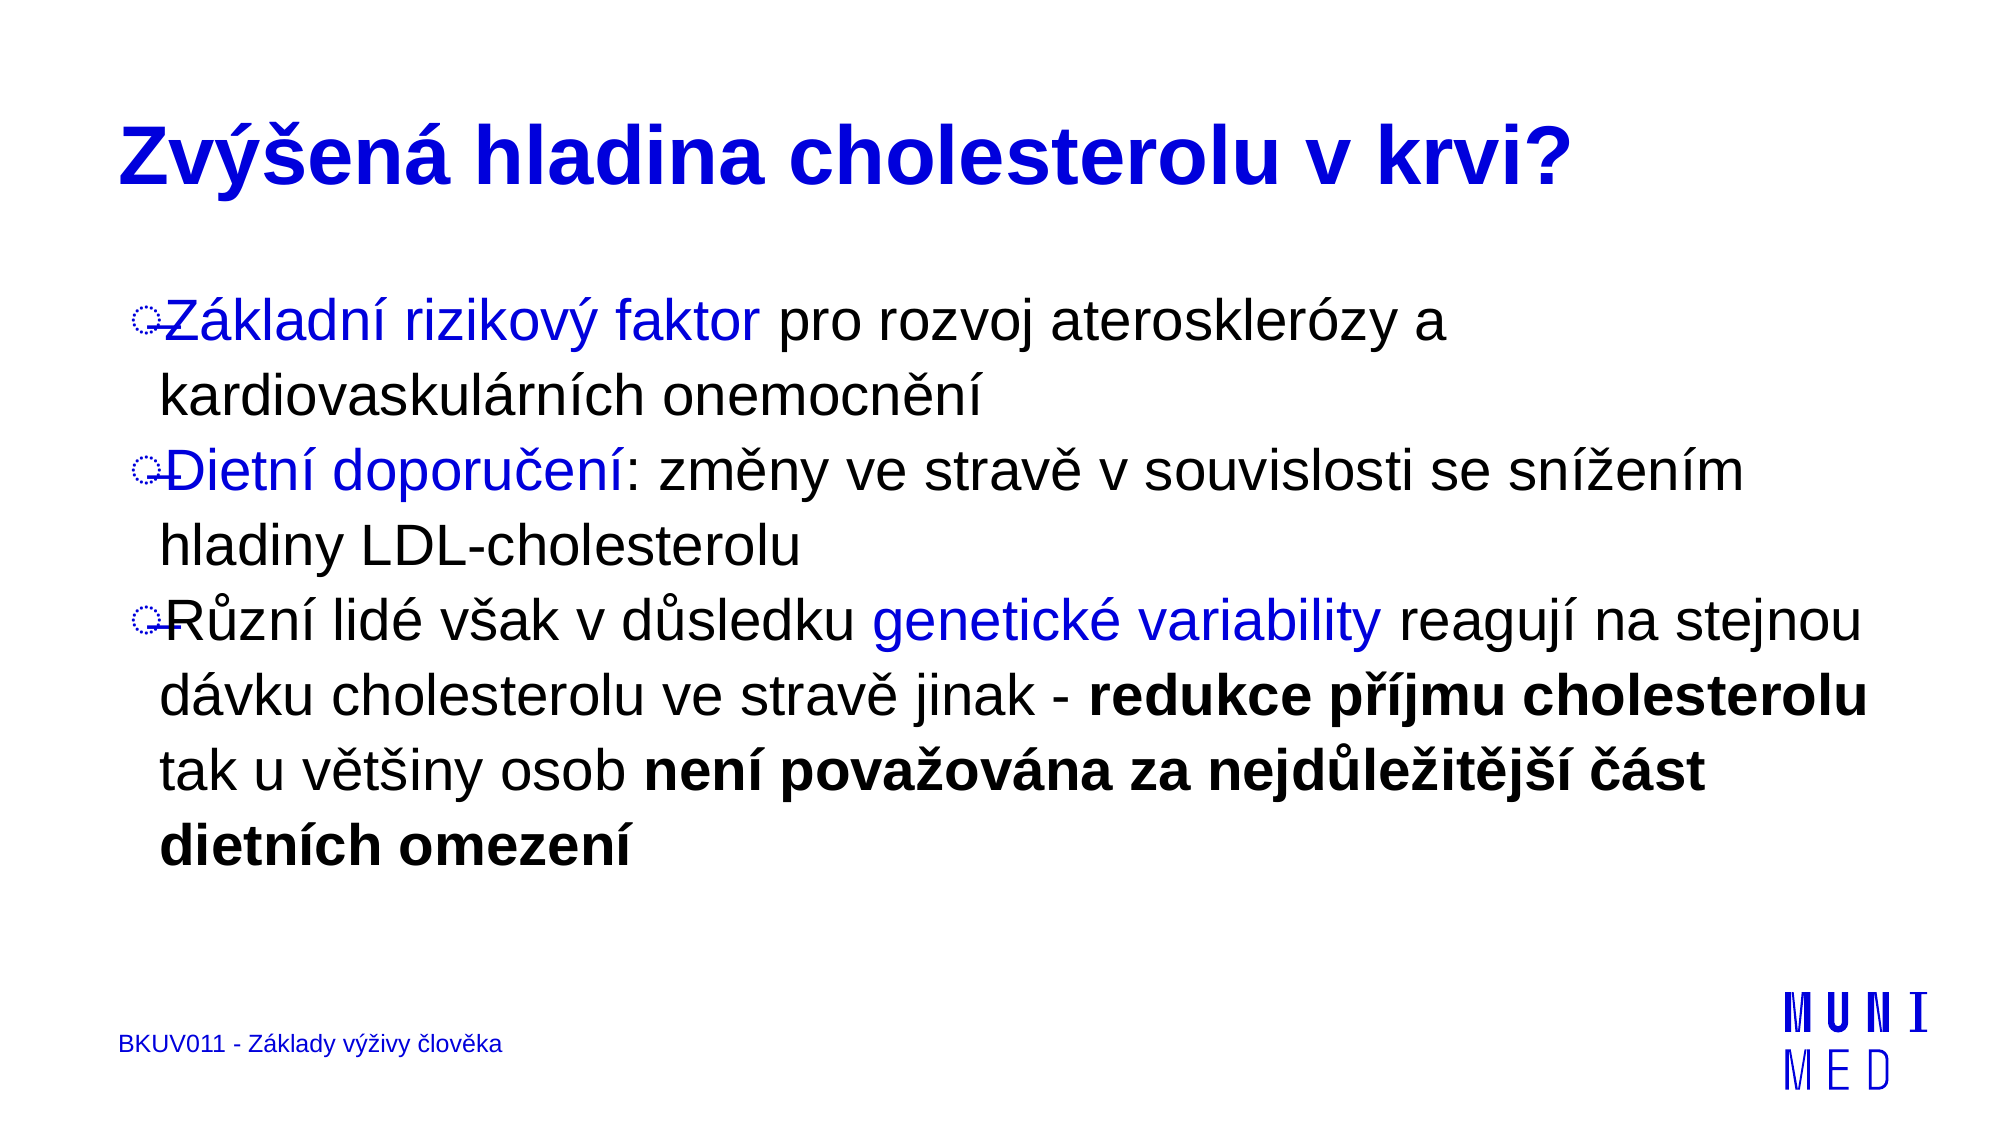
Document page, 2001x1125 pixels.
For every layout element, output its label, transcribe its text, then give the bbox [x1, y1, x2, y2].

title Zvýšená hladina cholesterolu v krvi? [118, 118, 1883, 193]
footer BKUV011 - Základy výživy člověka [118, 1021, 1418, 1063]
list Základní rizikový faktor pro rozvoj aterosklerózy a kardiovaskulárních onemocnění Dietní doporučení: změny ve stravě v souvislosti se snížením hladiny LDL-cholesterolu Různí lidé však v důsledku genetické variability reagují na stejnou dávku cholesterolu ve stravě jinak - redukce příjmu cholesterolu tak u většiny osob není považována za nejdůležitější část dietních omezení [118, 277, 1883, 957]
